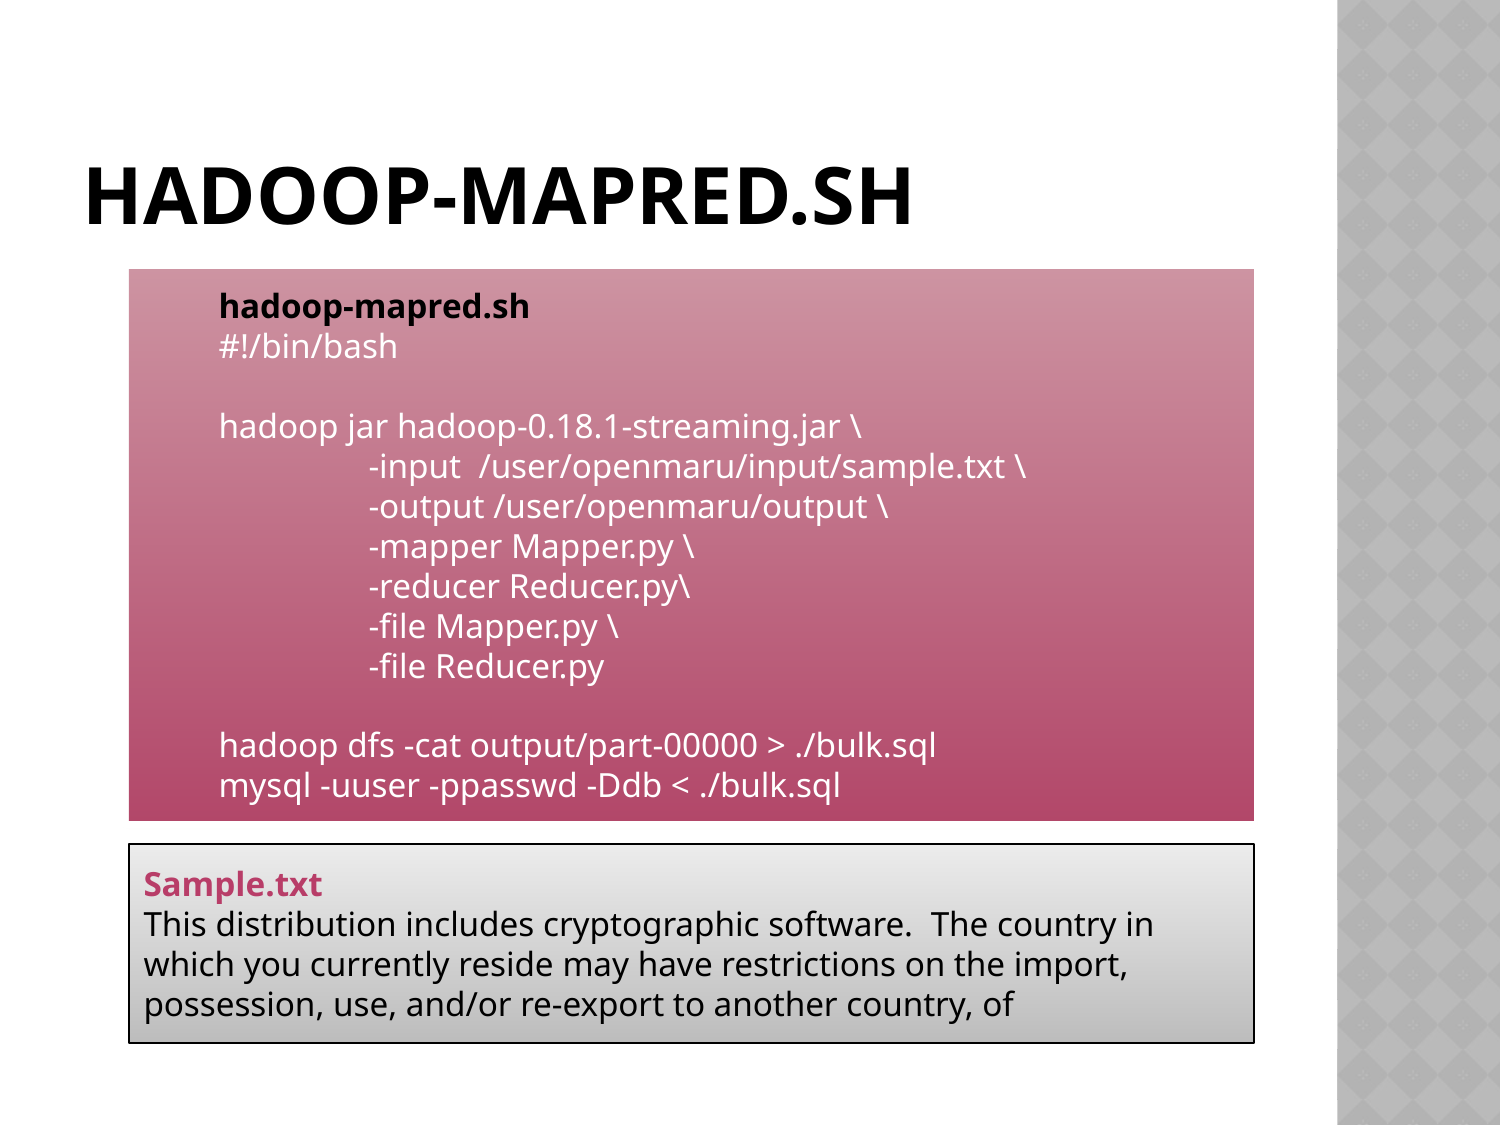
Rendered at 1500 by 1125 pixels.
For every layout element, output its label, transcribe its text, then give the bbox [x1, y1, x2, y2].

text_box hadoop-mapred.sh #!/bin/bash hadoop jar hadoop-0.18.1-streaming.jar \ -input /user/openmaru/input/sample.txt \ -output /user/openmaru/output \ -mapper Mapper.py \ -reducer Reducer.py\ -file Mapper.py \ -file Reducer.py hadoop dfs -cat output/part-00000 > ./bulk.sql mysql -uuser -ppasswd -Ddb < ./bulk.sql [128, 269, 1254, 821]
title Hadoop-mapred.sh [75, 52, 1263, 240]
text_box Sample.txt This distribution includes cryptographic software. The country in which you currently reside may have restrictions on the import, possession, use, and/or re-export to another country, of [128, 843, 1255, 1044]
